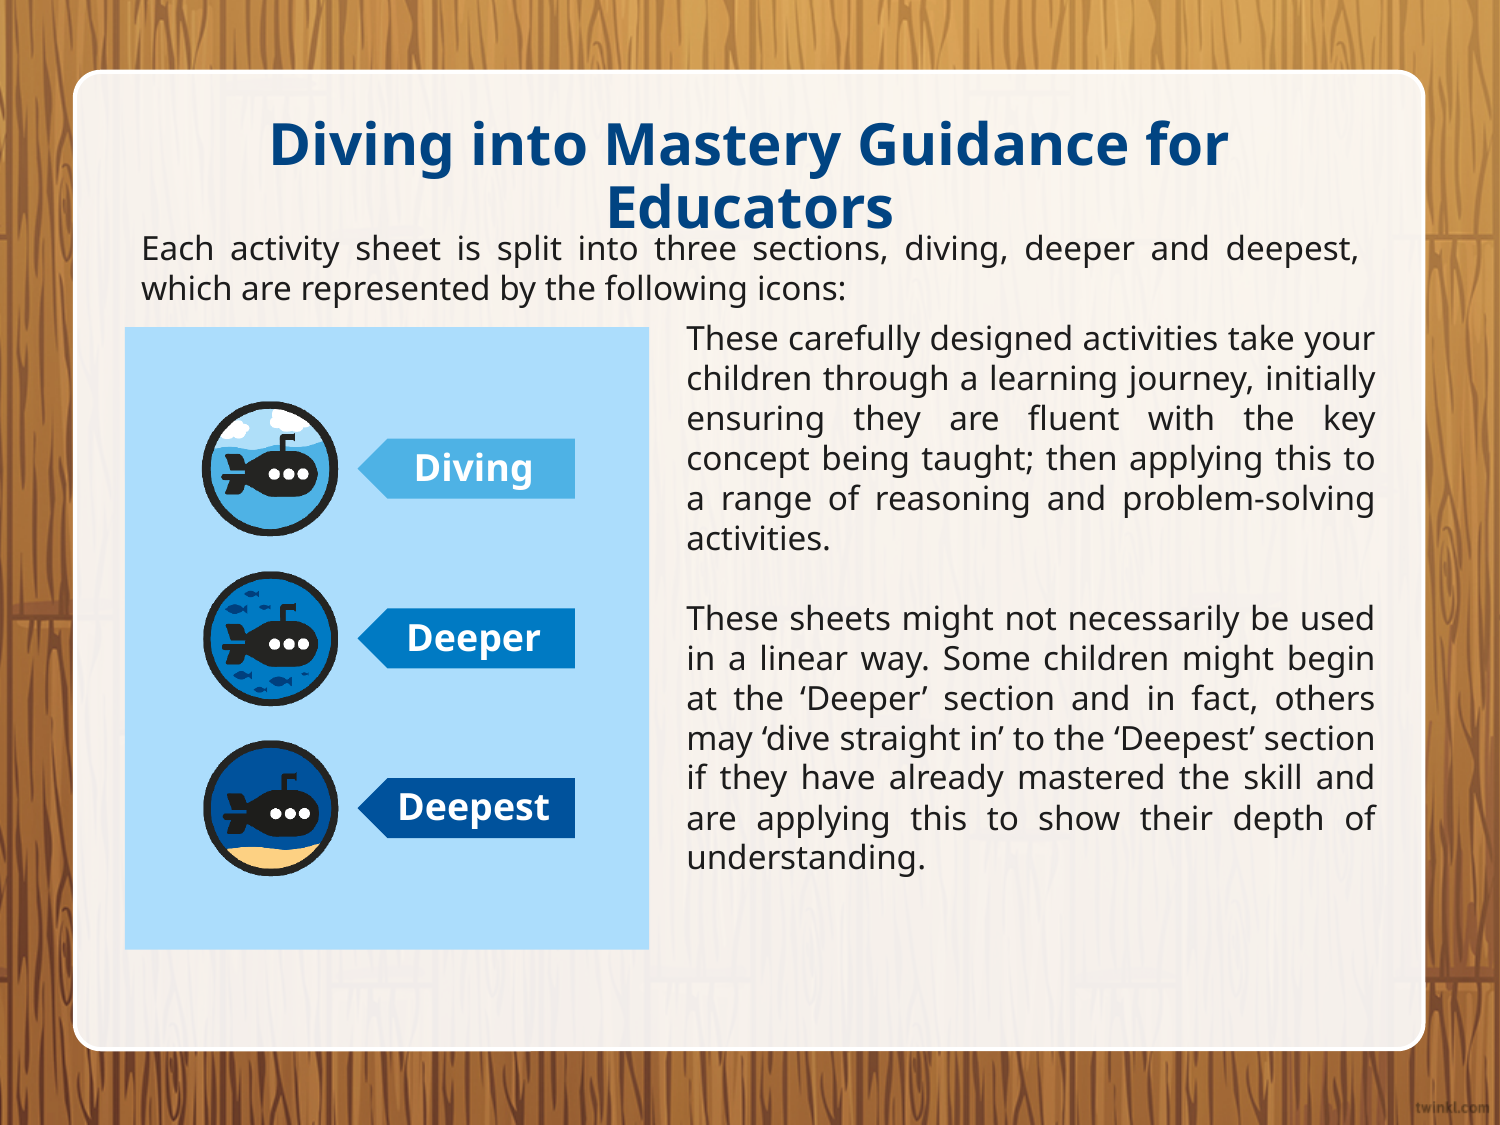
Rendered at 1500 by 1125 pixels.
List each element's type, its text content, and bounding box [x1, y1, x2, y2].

text_box These carefully designed activities take your children through a learning journey, initially ensuring they are fluent with the key concept being taught; then applying this to a range of reasoning and problem-solving activities. These sheets might not necessarily be used in a linear way. Some children might begin at the ‘Deeper’ section and in fact, others may ‘dive straight in’ to the ‘Deepest’ section if they have already mastered the skill and are applying this to show their depth of understanding. [686, 317, 1377, 877]
text_box Each activity sheet is split into three sections, diving, deeper and deepest, which are represented by the following icons: [126, 220, 1377, 315]
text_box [198, 397, 576, 880]
picture [0, 0, 1500, 1125]
text_box [124, 326, 650, 951]
text_box Diving into Mastery Guidance for Educators [75, 124, 1425, 232]
